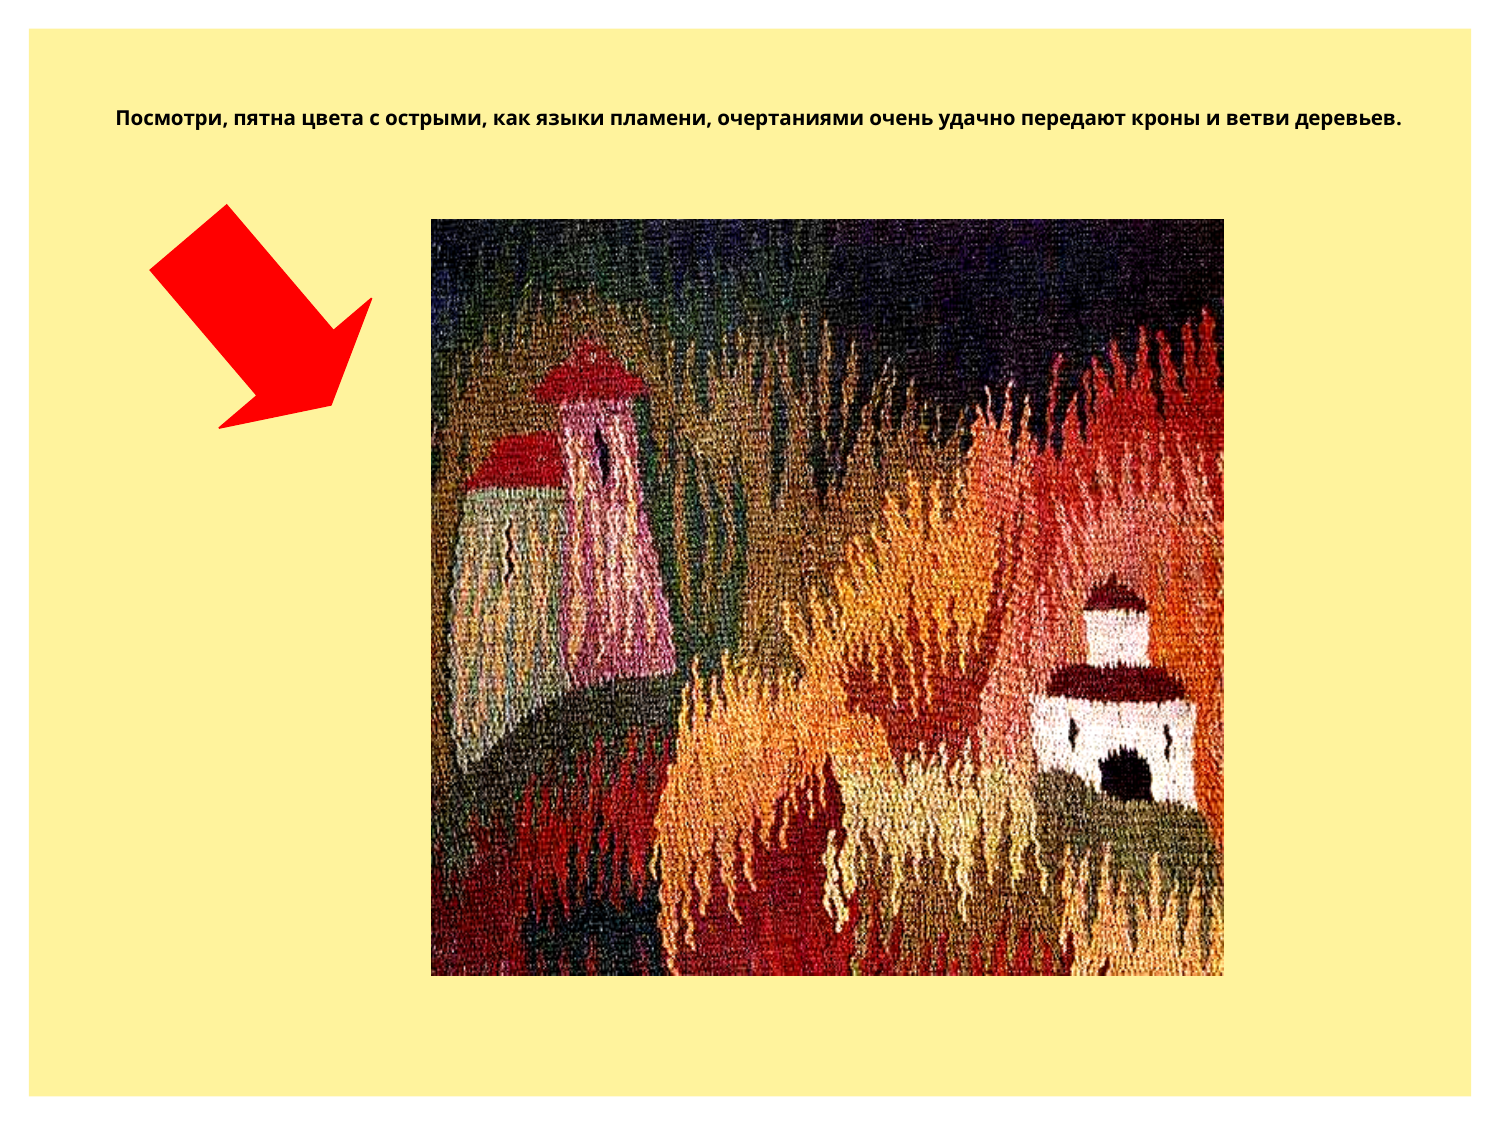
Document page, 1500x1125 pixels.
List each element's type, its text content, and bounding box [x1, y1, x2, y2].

title Посмотри, пятна цвета с острыми, как языки пламени, очертаниями очень удачно передают кроны и ветви деревьев. [100, 90, 1451, 149]
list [431, 219, 1224, 976]
text_box [150, 205, 372, 429]
